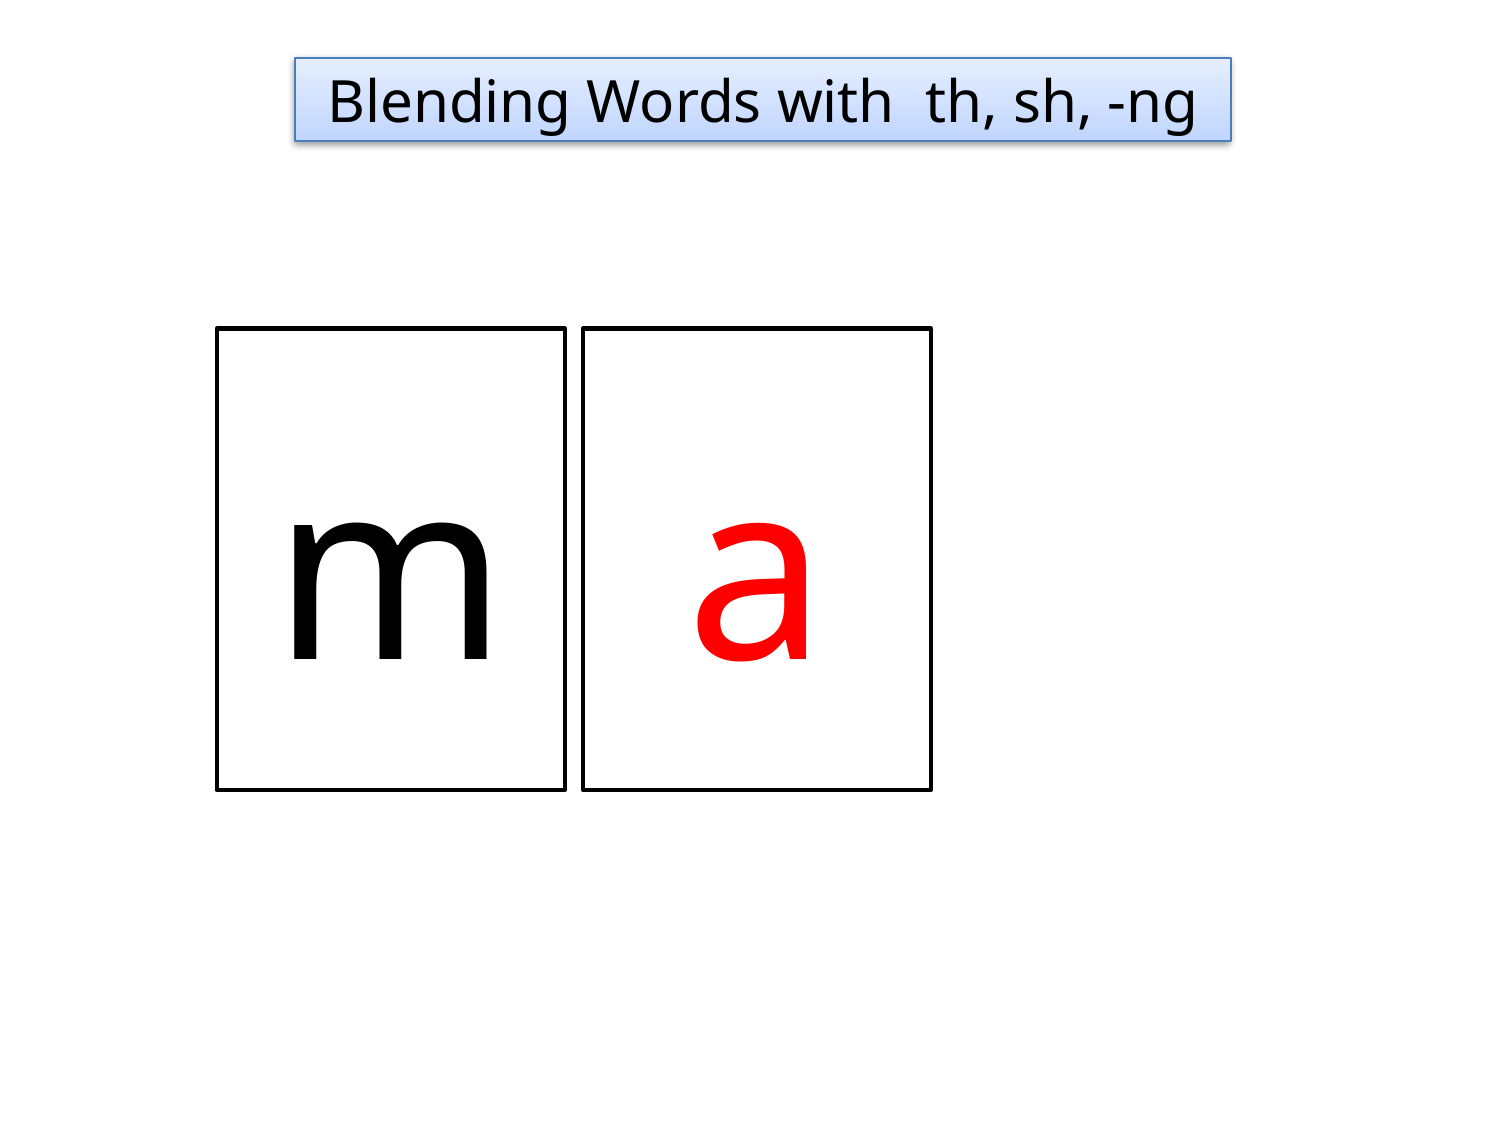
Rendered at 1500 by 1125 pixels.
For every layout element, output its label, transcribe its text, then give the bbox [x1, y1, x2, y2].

text_box m [215, 326, 567, 792]
text_box Blending Words with th, sh, -ng [294, 57, 1232, 142]
text_box a [581, 326, 933, 792]
